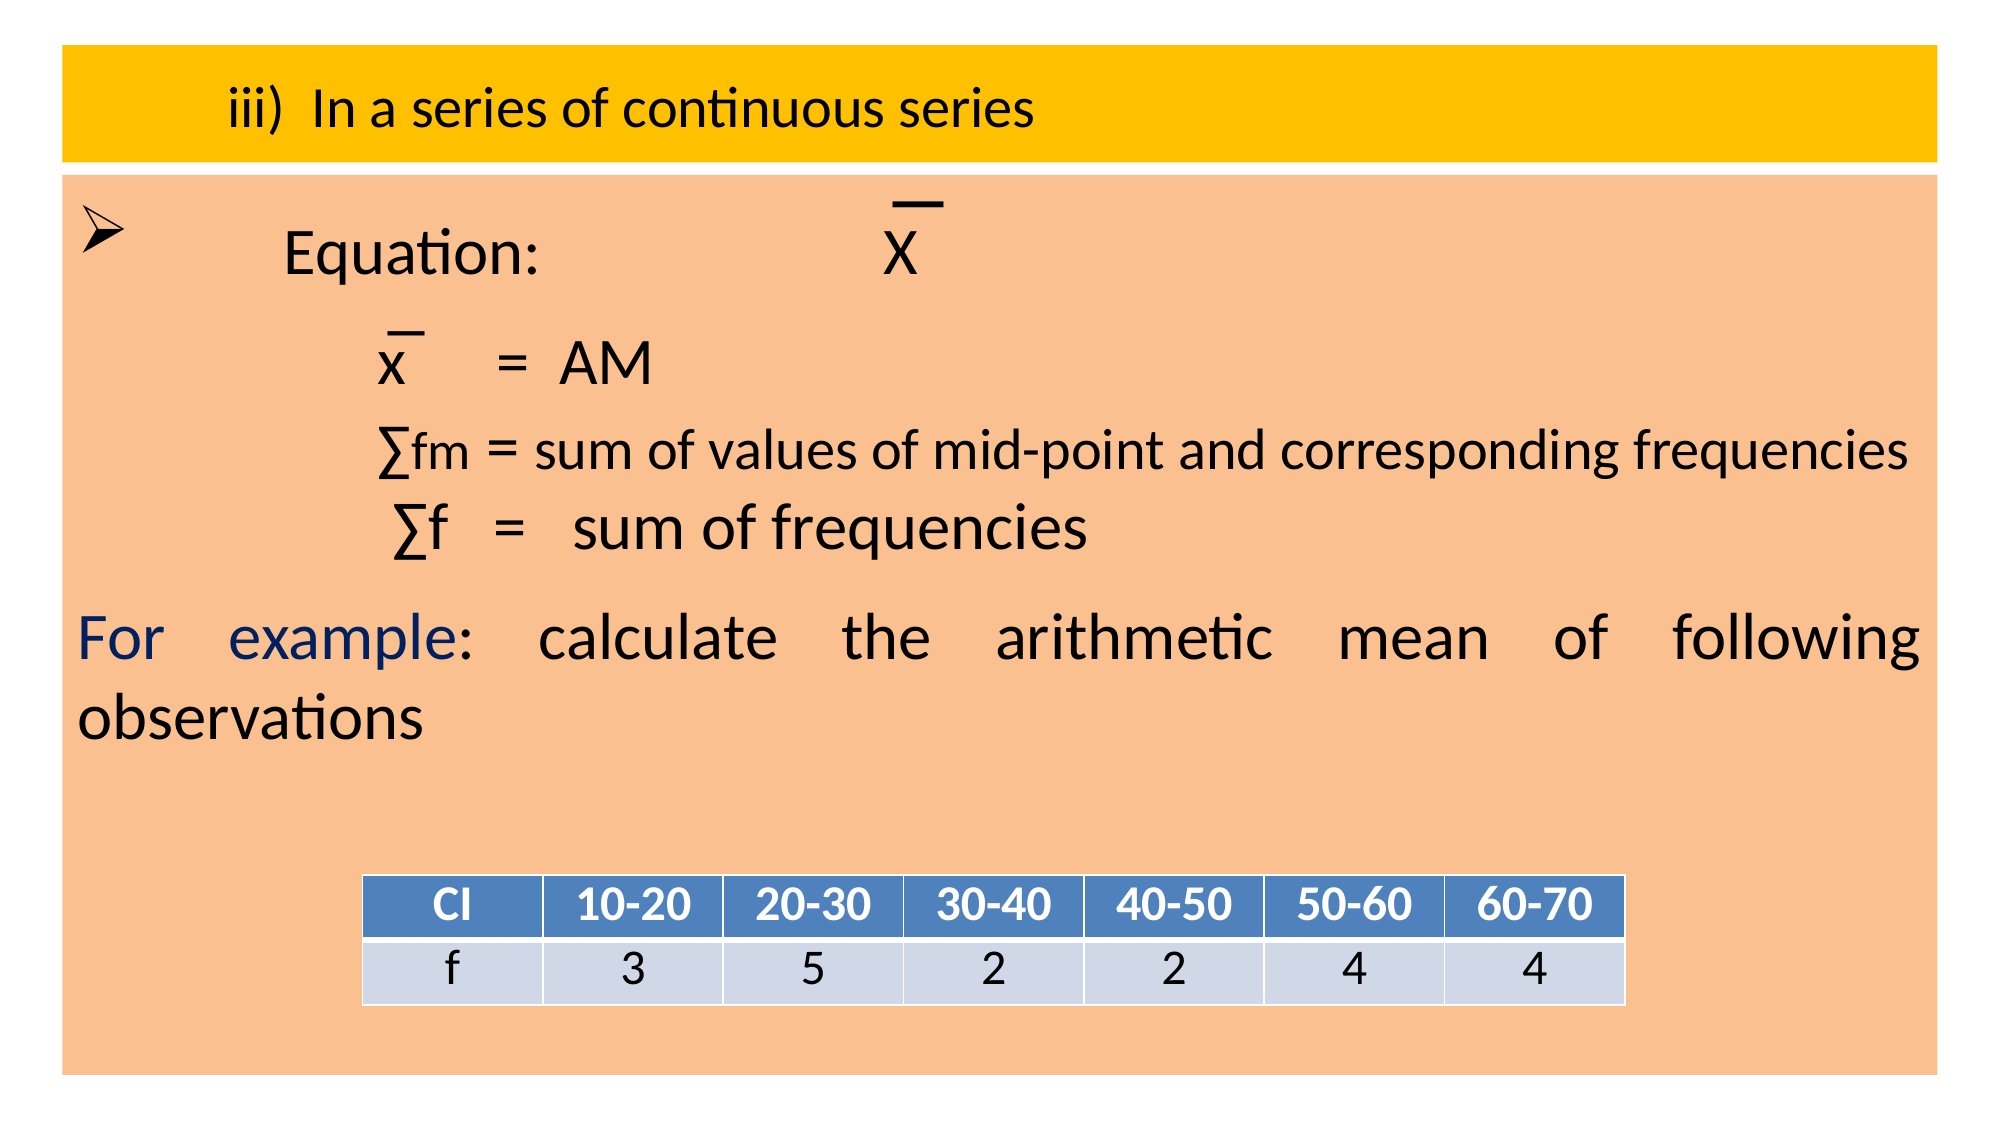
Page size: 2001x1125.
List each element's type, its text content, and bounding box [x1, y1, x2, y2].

table_cell 4 [1445, 943, 1624, 1004]
table_header 50-60 [1265, 876, 1444, 937]
table_header 60-70 [1445, 876, 1624, 937]
table_header 10-20 [544, 876, 722, 937]
title iii) In a series of continuous series [62, 45, 1938, 163]
table_header 20-30 [724, 876, 903, 937]
table_cell 5 [724, 943, 903, 1004]
table_cell 2 [904, 943, 1083, 1004]
table_header CI [363, 876, 542, 937]
table_cell 3 [544, 943, 722, 1004]
table_cell f [363, 943, 542, 1004]
table_header 30-40 [904, 876, 1083, 937]
table_cell 2 [1085, 943, 1263, 1004]
table_header 40-50 [1085, 876, 1263, 937]
table_cell 4 [1265, 943, 1444, 1004]
